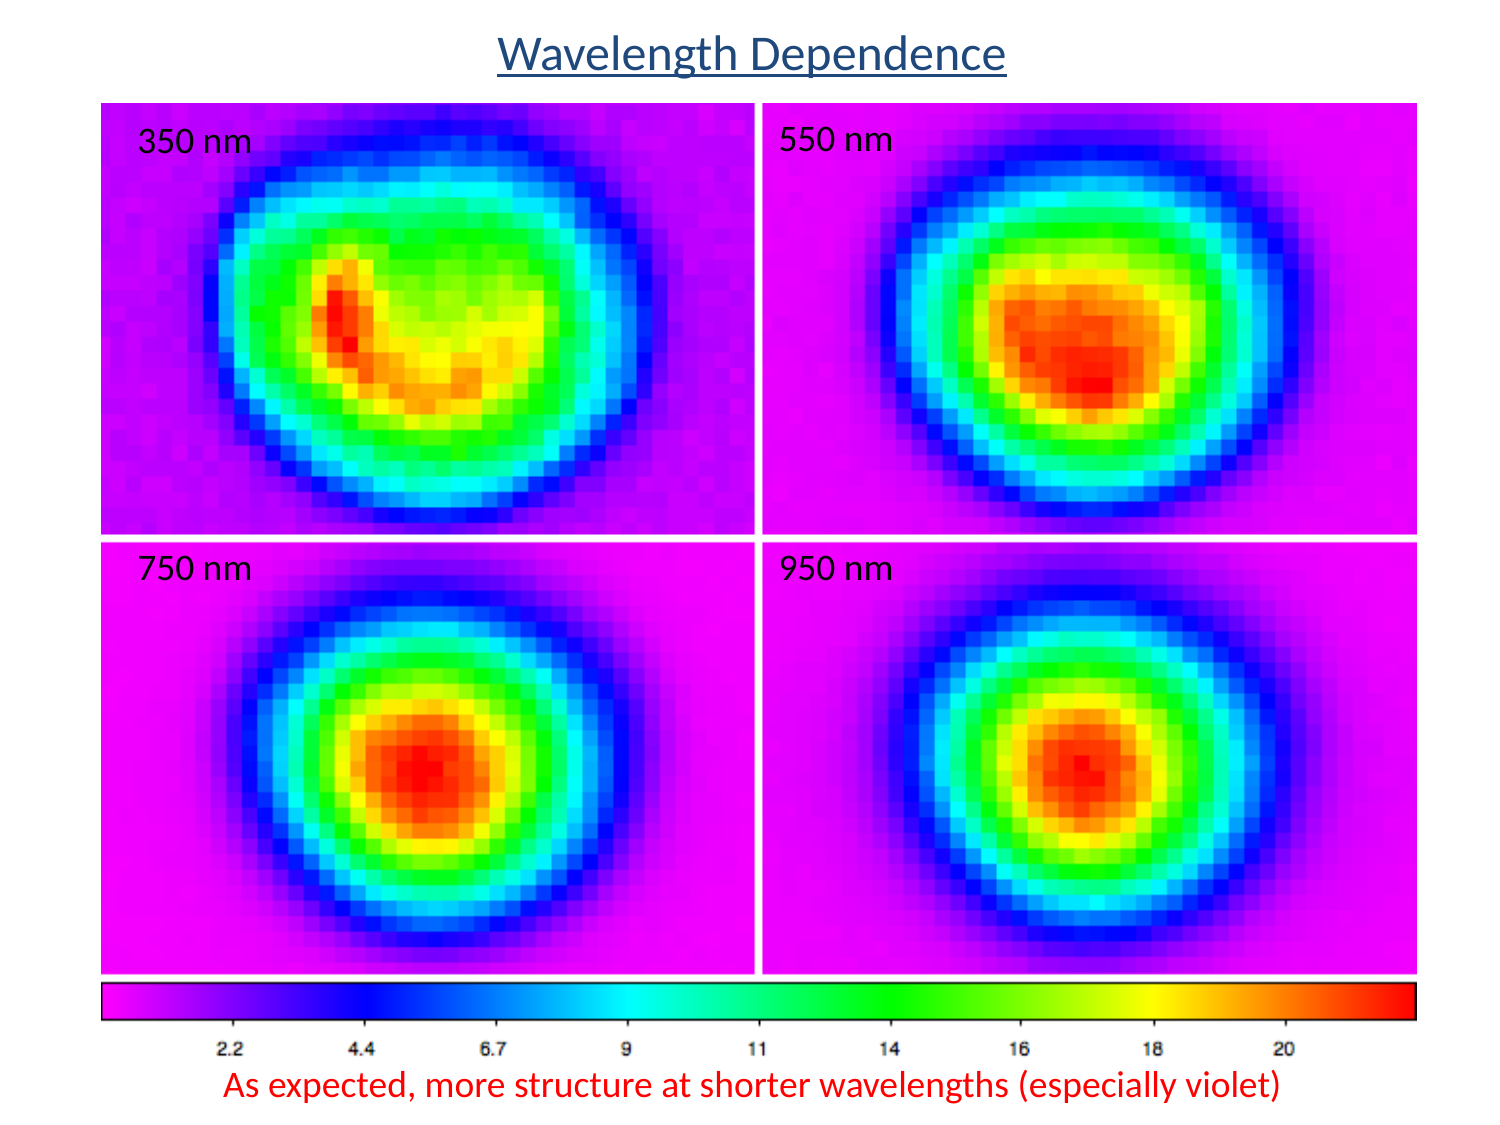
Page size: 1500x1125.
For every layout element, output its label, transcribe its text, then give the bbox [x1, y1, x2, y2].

picture [101, 103, 1418, 1060]
text_box Wavelength Dependence [482, 13, 1022, 89]
text_box As expected, more structure at shorter wavelengths (especially violet) [208, 1068, 1298, 1113]
